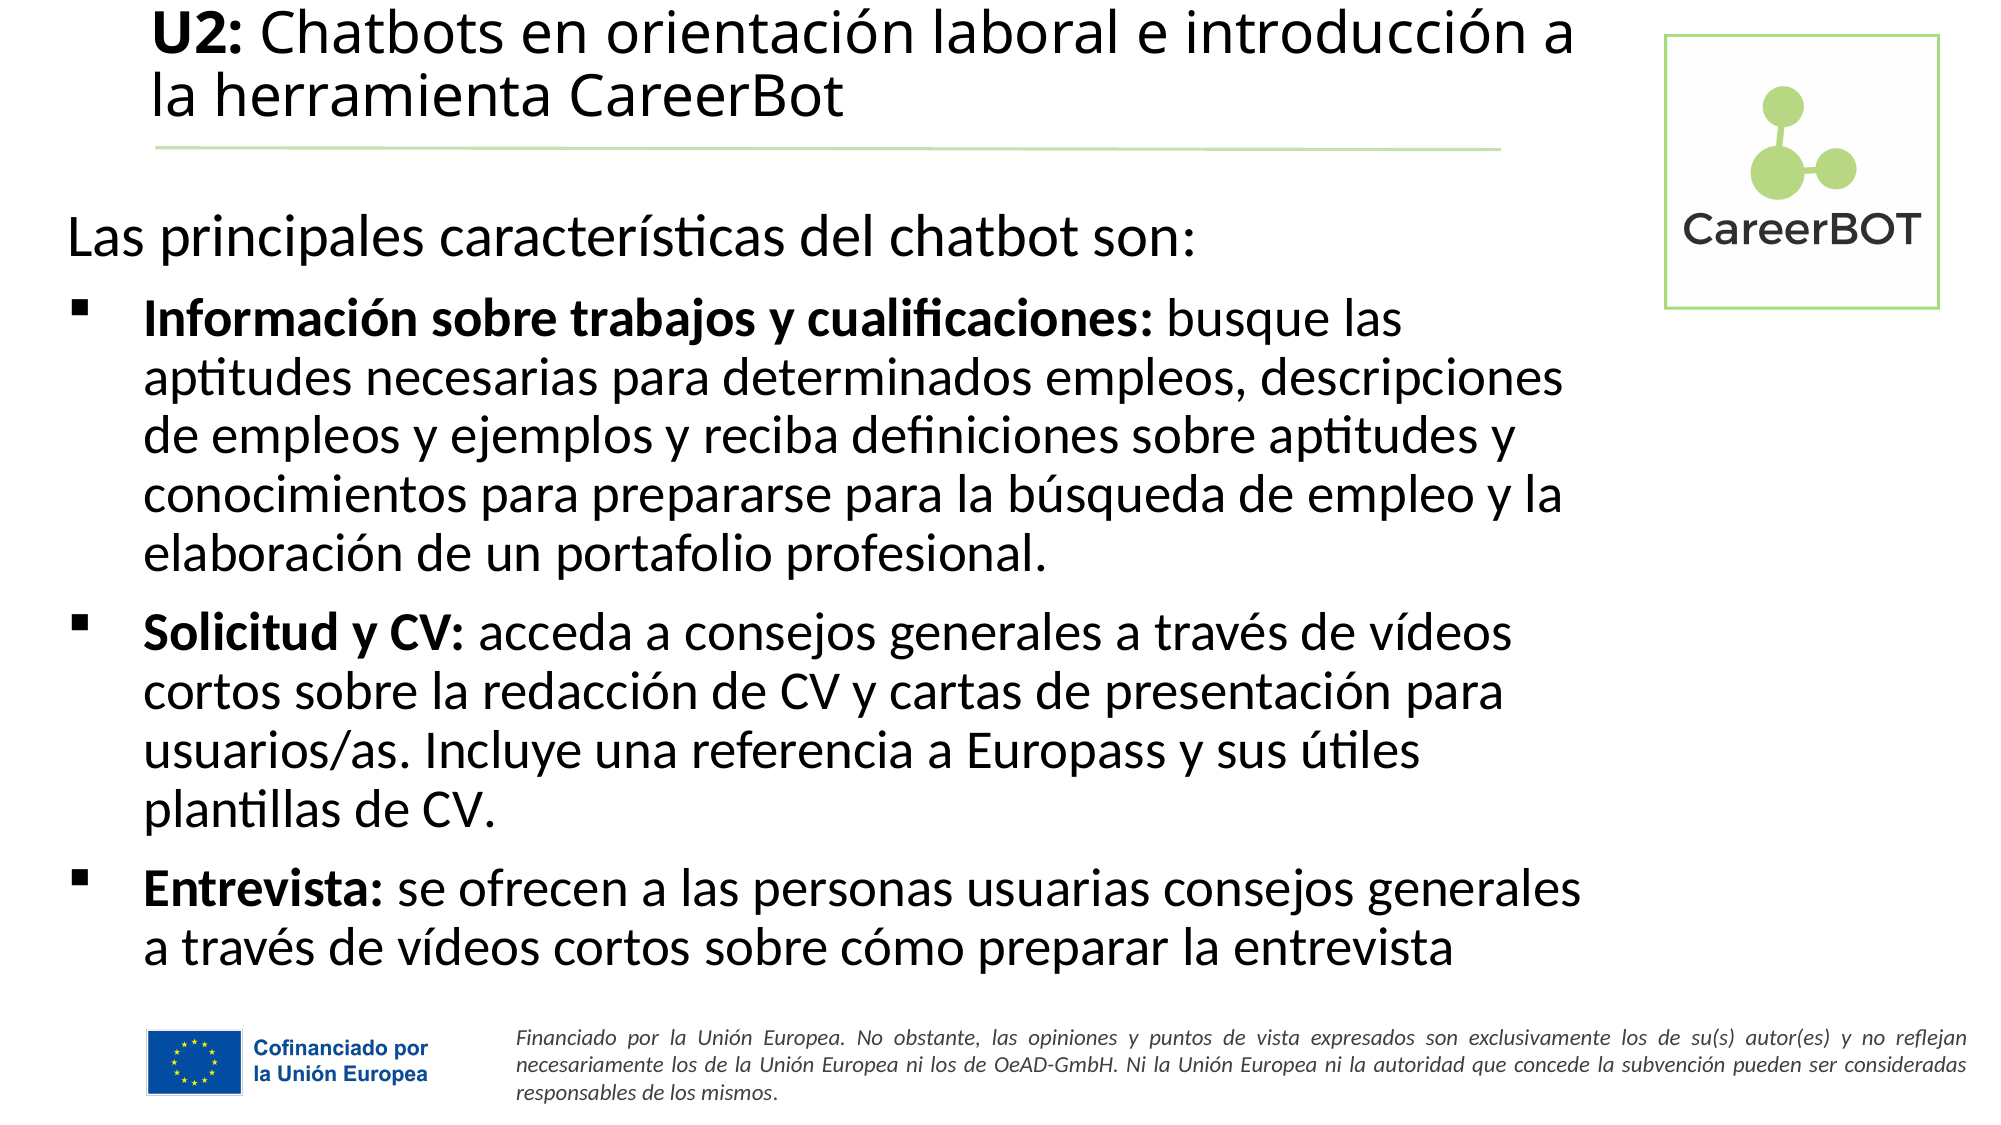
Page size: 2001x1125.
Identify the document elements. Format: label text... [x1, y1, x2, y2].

text_box [0, 979, 1245, 1125]
subtitle Las principales características del chatbot son: Información sobre trabajos y cualificaciones: busque las aptitudes necesarias para determinados empleos, descripciones de empleos y ejemplos y reciba definiciones sobre aptitudes y conocimientos para prepararse para la búsqueda de empleo y la elaboración de un portafolio profesional. Solicitud y CV: acceda a consejos generales a través de vídeos cortos sobre la redacción de CV y cartas de presentación para usuarios/as. Incluye una referencia a Europass y sus útiles plantillas de CV. Entrevista: se ofrecen a las personas usuarias consejos generales a través de vídeos cortos sobre cómo preparar la entrevista [52, 196, 1600, 1016]
picture [1664, 34, 1940, 310]
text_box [144, 1014, 1985, 1113]
text_box U2: Chatbots en orientación laboral e introducción a la herramienta CareerBot [135, 105, 1600, 207]
